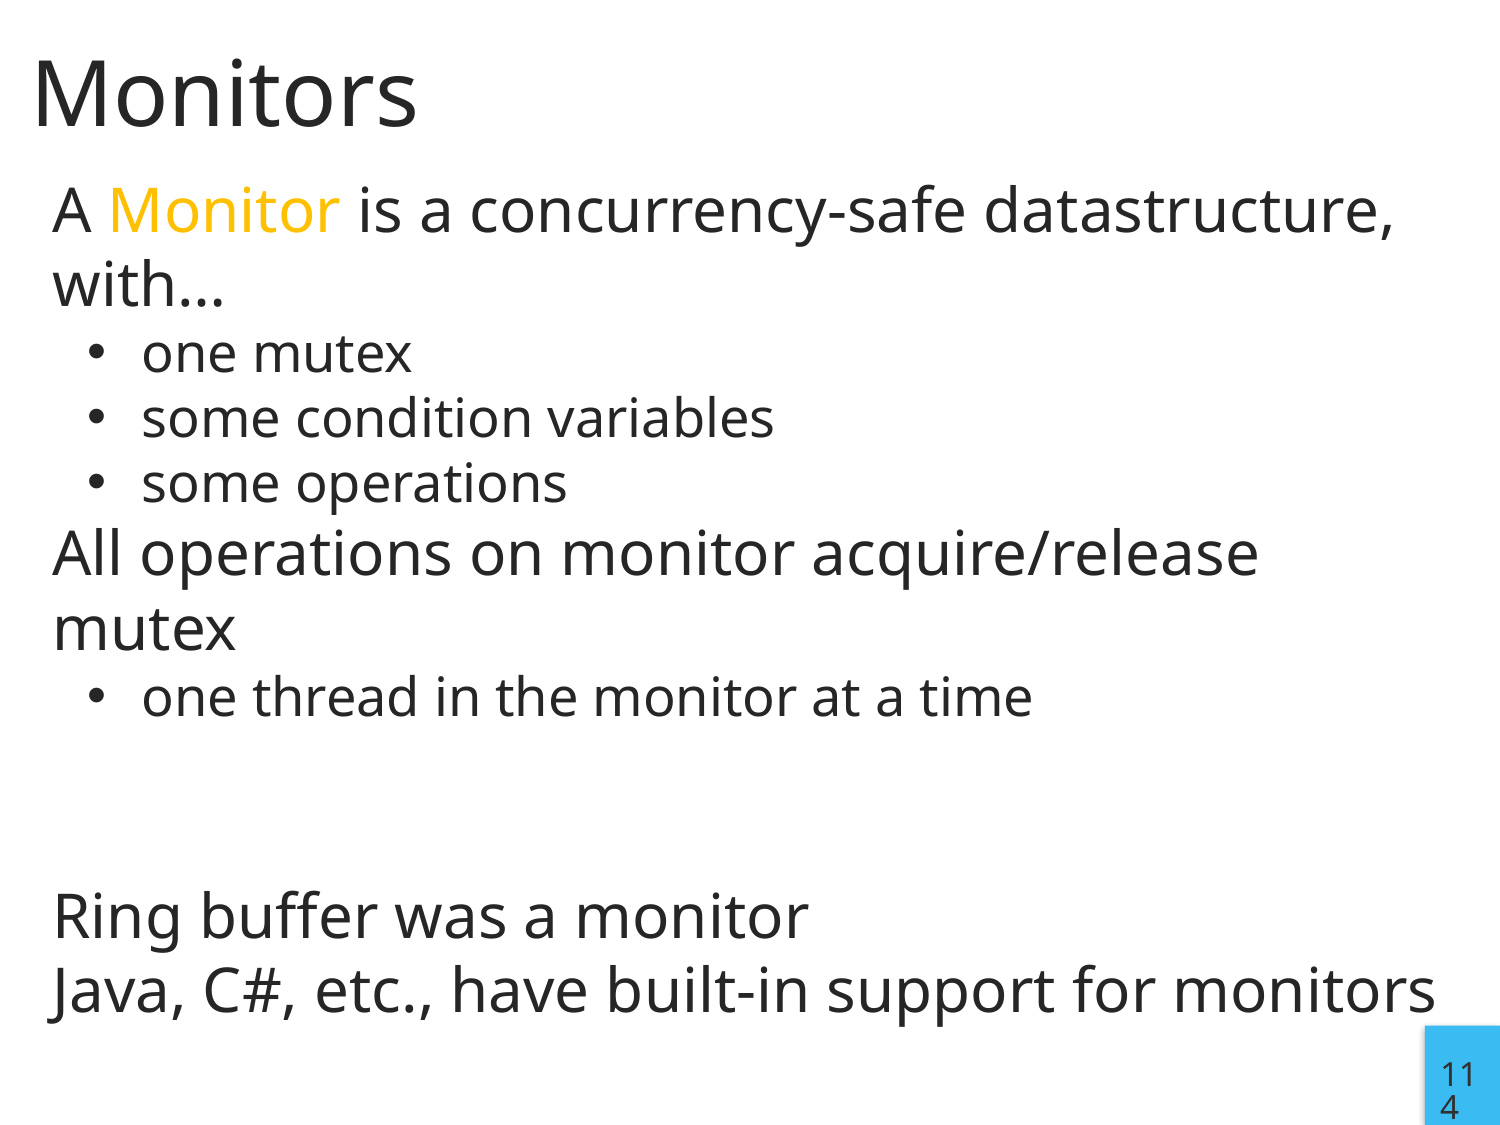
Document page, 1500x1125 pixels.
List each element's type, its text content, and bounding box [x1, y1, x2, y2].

slide_number 114 [1425, 1025, 1500, 1125]
title Monitors [15, 16, 1485, 163]
list A Monitor is a concurrency-safe datastructure, with… one mutex some condition variables some operations All operations on monitor acquire/release mutex one thread in the monitor at a time Ring buffer was a monitor Java, C#, etc., have built-in support for monitors [37, 163, 1463, 1105]
